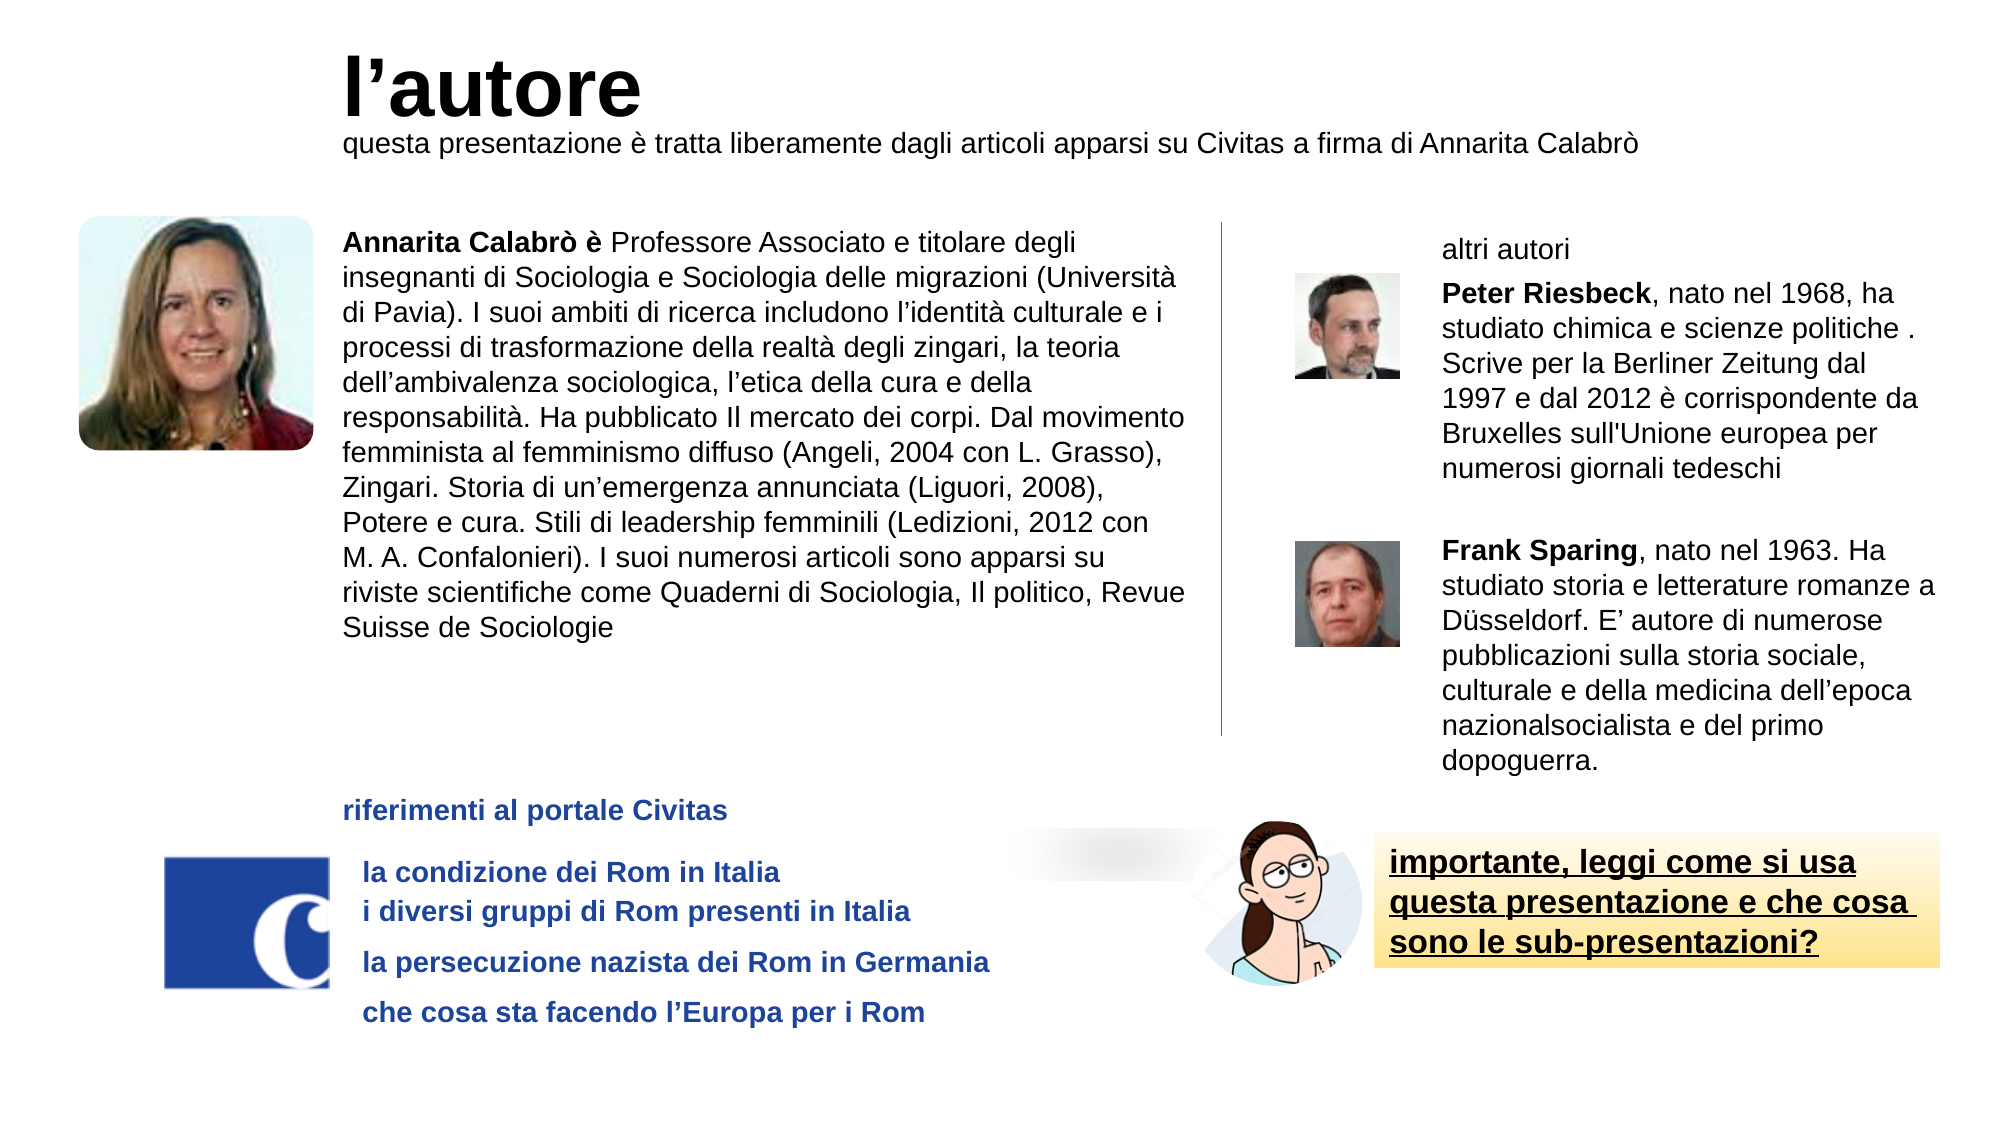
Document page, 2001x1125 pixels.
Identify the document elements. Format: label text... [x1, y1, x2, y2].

text_box altri autori [1427, 222, 1940, 273]
text_box che cosa sta facendo l’Europa per i Rom [347, 985, 1065, 1036]
text_box Frank Sparing, nato nel 1963. Ha studiato storia e letterature romanze a Düsseldorf. E’ autore di numerose pubblicazioni sulla storia sociale, culturale e della medicina dell’epoca nazionalsocialista e del primo dopoguerra. [1427, 523, 1982, 784]
picture [1189, 821, 1363, 986]
text_box la persecuzione nazista dei Rom in Germania [347, 935, 1052, 985]
text_box riferimenti al portale Civitas [327, 783, 1032, 834]
picture [1295, 273, 1400, 379]
text_box l’autore [327, 28, 700, 117]
picture [78, 215, 314, 451]
text_box Annarita Calabrò è Professore Associato e titolare degli insegnanti di Sociologia e Sociologia delle migrazioni (Università di Pavia). I suoi ambiti di ricerca includono l’identità culturale e i processi di trasformazione della realtà degli zingari, la teoria dell’ambivalenza sociologica, l’etica della cura e della responsabilità. Ha pubblicato Il mercato dei corpi. Dal movimento femminista al femminismo diffuso (Angeli, 2004 con L. Grasso), Zingari. Storia di un’emergenza annunciata (Liguori, 2008), Potere e cura. Stili di leadership femminili (Ledizioni, 2012 con M. A. Confalonieri). I suoi numerosi articoli sono apparsi su riviste scientifiche come Quaderni di Sociologia, Il politico, Revue Suisse de Sociologie [327, 215, 1203, 651]
picture [164, 840, 330, 1006]
text_box Peter Riesbeck, nato nel 1968, ha studiato chimica e scienze politiche . Scrive per la Berliner Zeitung dal 1997 e dal 2012 è corrispondente da Bruxelles sull'Unione europea per numerosi giornali tedeschi [1427, 273, 1940, 492]
text_box i diversi gruppi di Rom presenti in Italia [347, 884, 1052, 935]
picture [1295, 541, 1400, 647]
text_box questa presentazione è tratta liberamente dagli articoli apparsi su Civitas a firma di Annarita Calabrò [327, 117, 1896, 168]
text_box la condizione dei Rom in Italia [347, 845, 1052, 884]
text_box importante, leggi come si usa questa presentazione e che cosa sono le sub-presentazioni? [1374, 832, 1940, 968]
